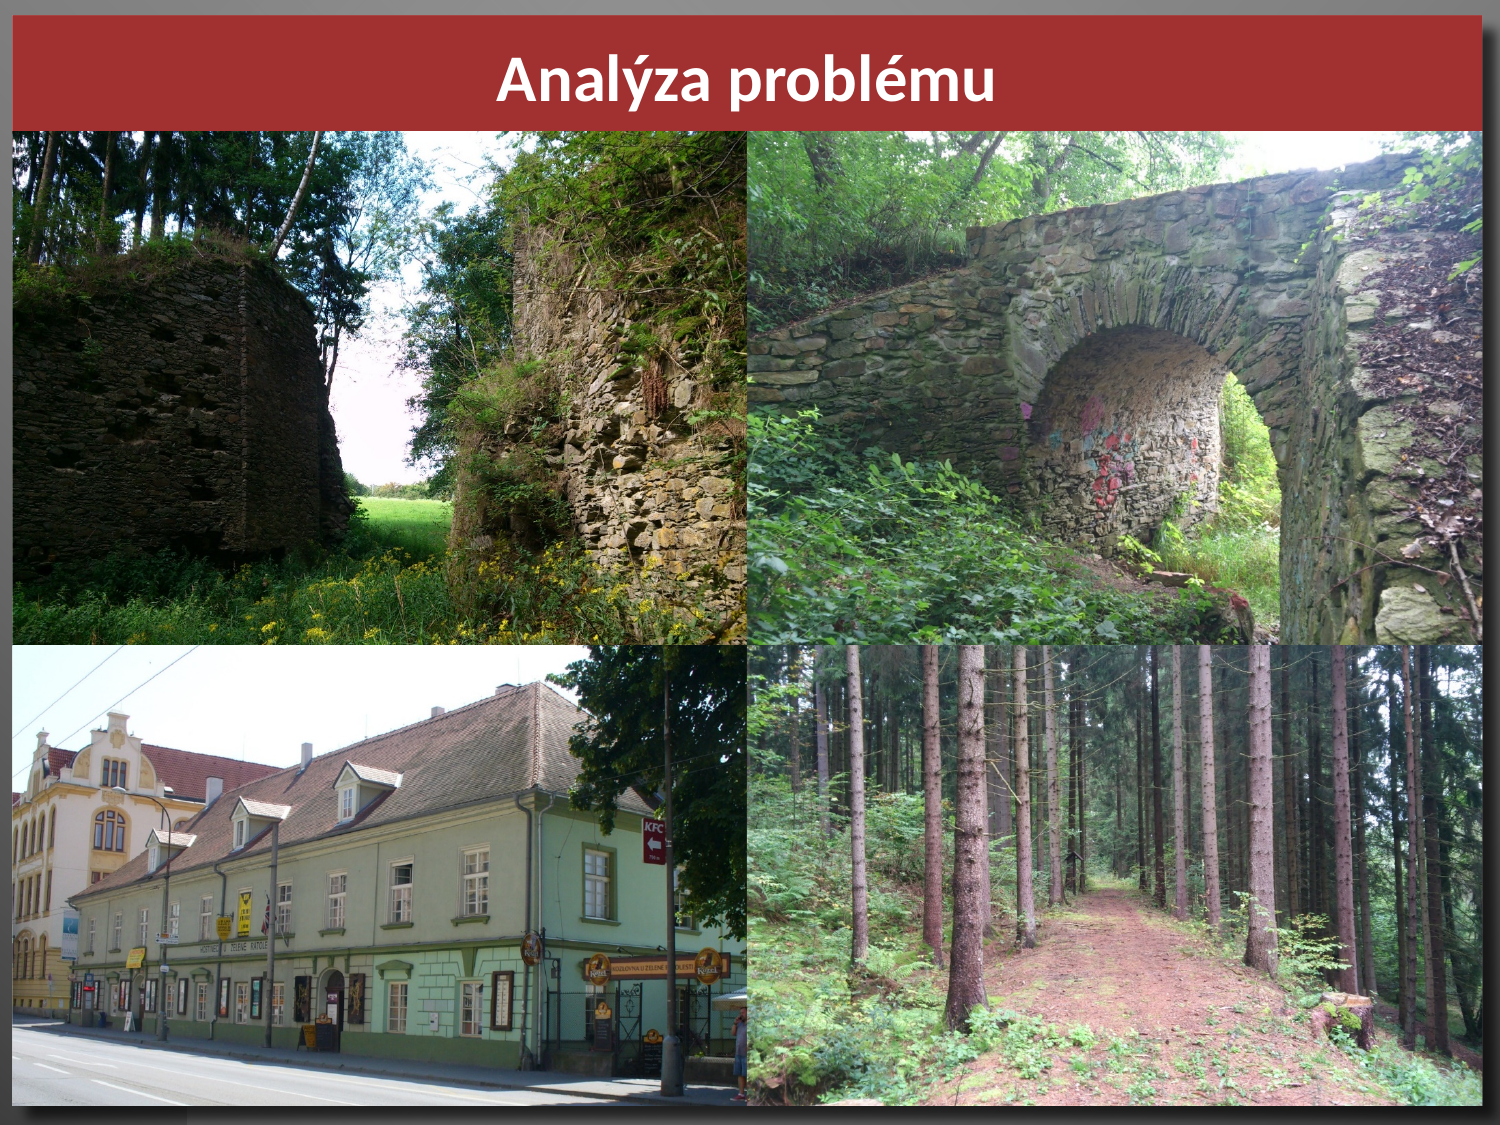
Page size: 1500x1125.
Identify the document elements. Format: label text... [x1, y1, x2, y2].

picture [12, 131, 1483, 1107]
text_box Analýza problému [12, 15, 1483, 130]
